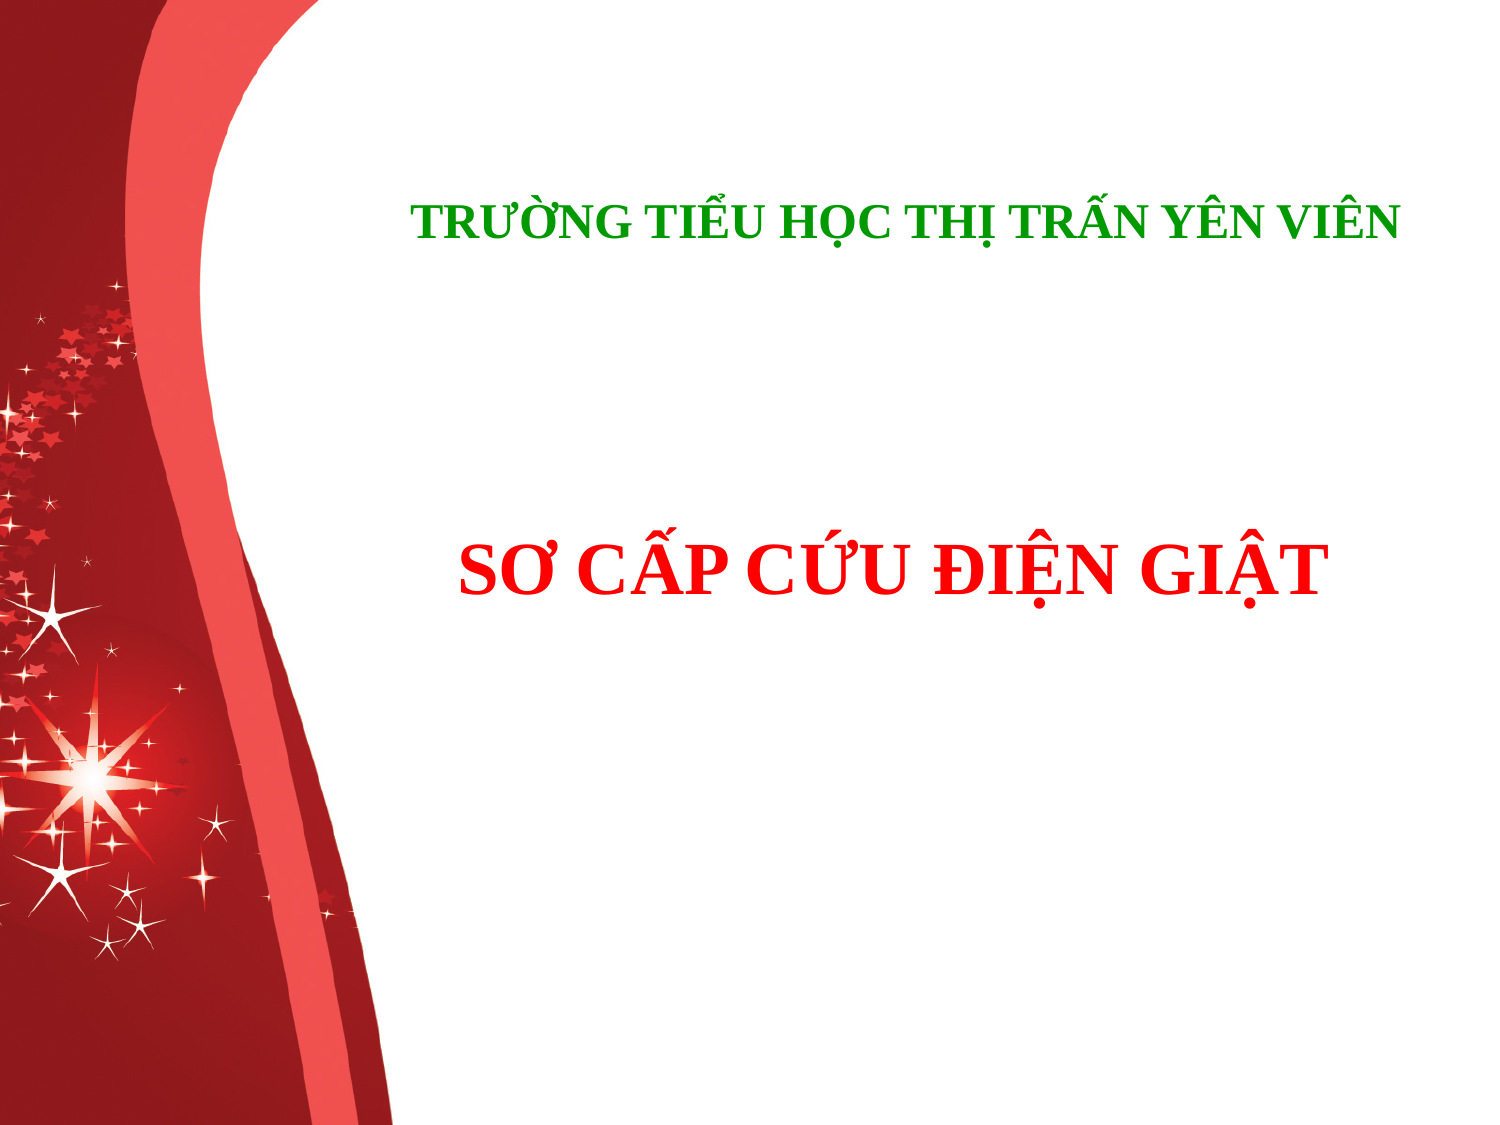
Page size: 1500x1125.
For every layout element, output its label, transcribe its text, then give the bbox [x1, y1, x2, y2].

list SƠ CẤP CỨU ĐIỆN GIẬT [312, 512, 1475, 650]
picture [0, 0, 1500, 1125]
title TRƯỜNG TIỂU HỌC THỊ TRẤN YÊN VIÊN [350, 37, 1463, 400]
